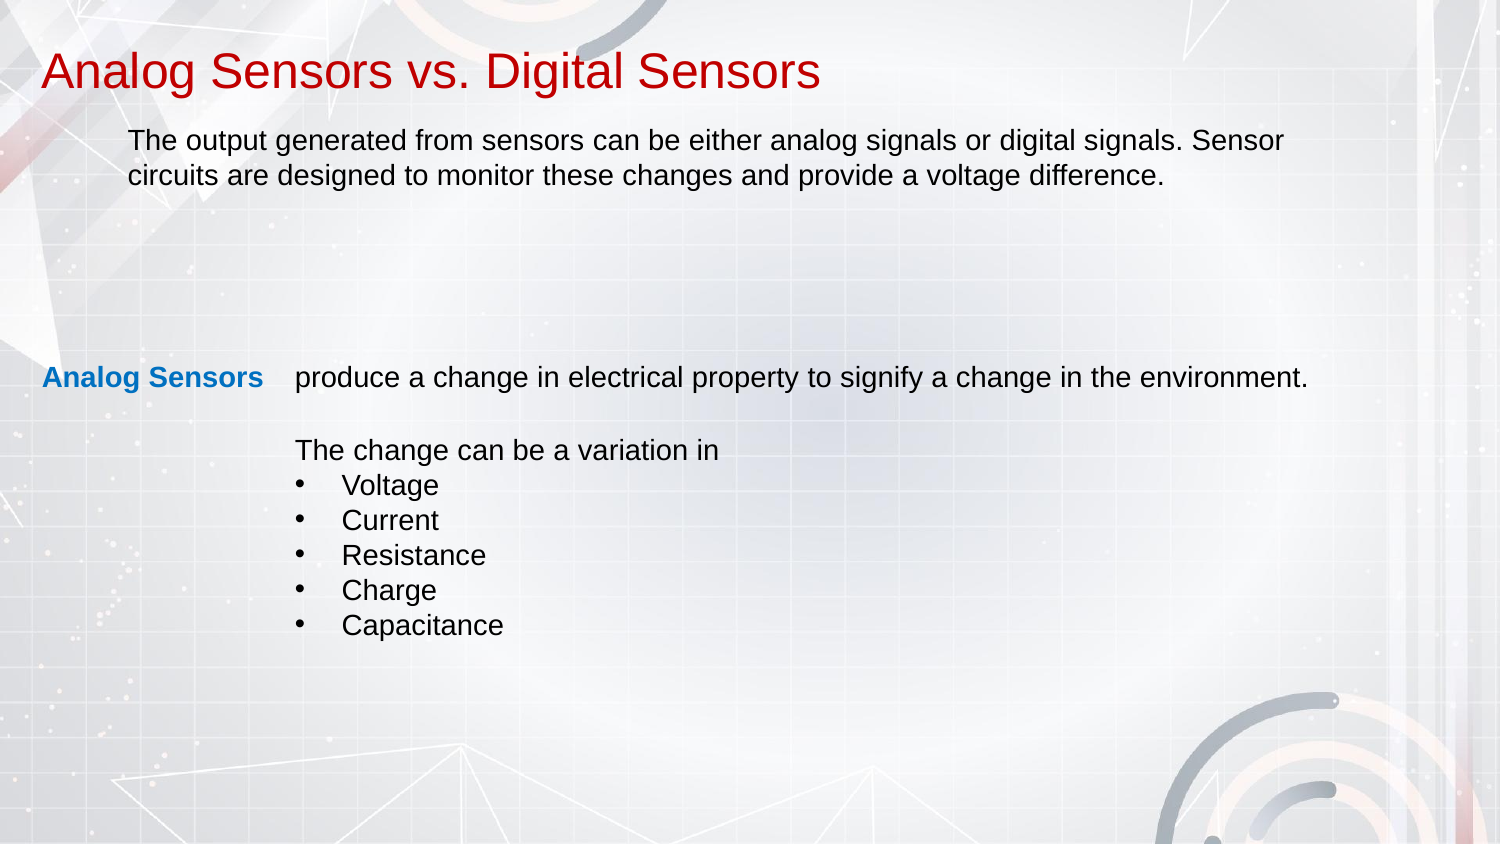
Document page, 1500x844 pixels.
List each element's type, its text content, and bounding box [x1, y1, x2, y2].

picture [0, 0, 1500, 844]
text_box produce a change in electrical property to signify a change in the environment. [280, 350, 1351, 401]
title Analog Sensors vs. Digital Sensors [26, 46, 1345, 114]
text_box The output generated from sensors can be either analog signals or digital signals. Sensor circuits are designed to monitor these changes and provide a voltage difference. [112, 113, 1345, 234]
text_box Analog Sensors [27, 350, 280, 401]
text_box The change can be a variation in Voltage Current Resistance Charge Capacitance [280, 423, 1030, 649]
